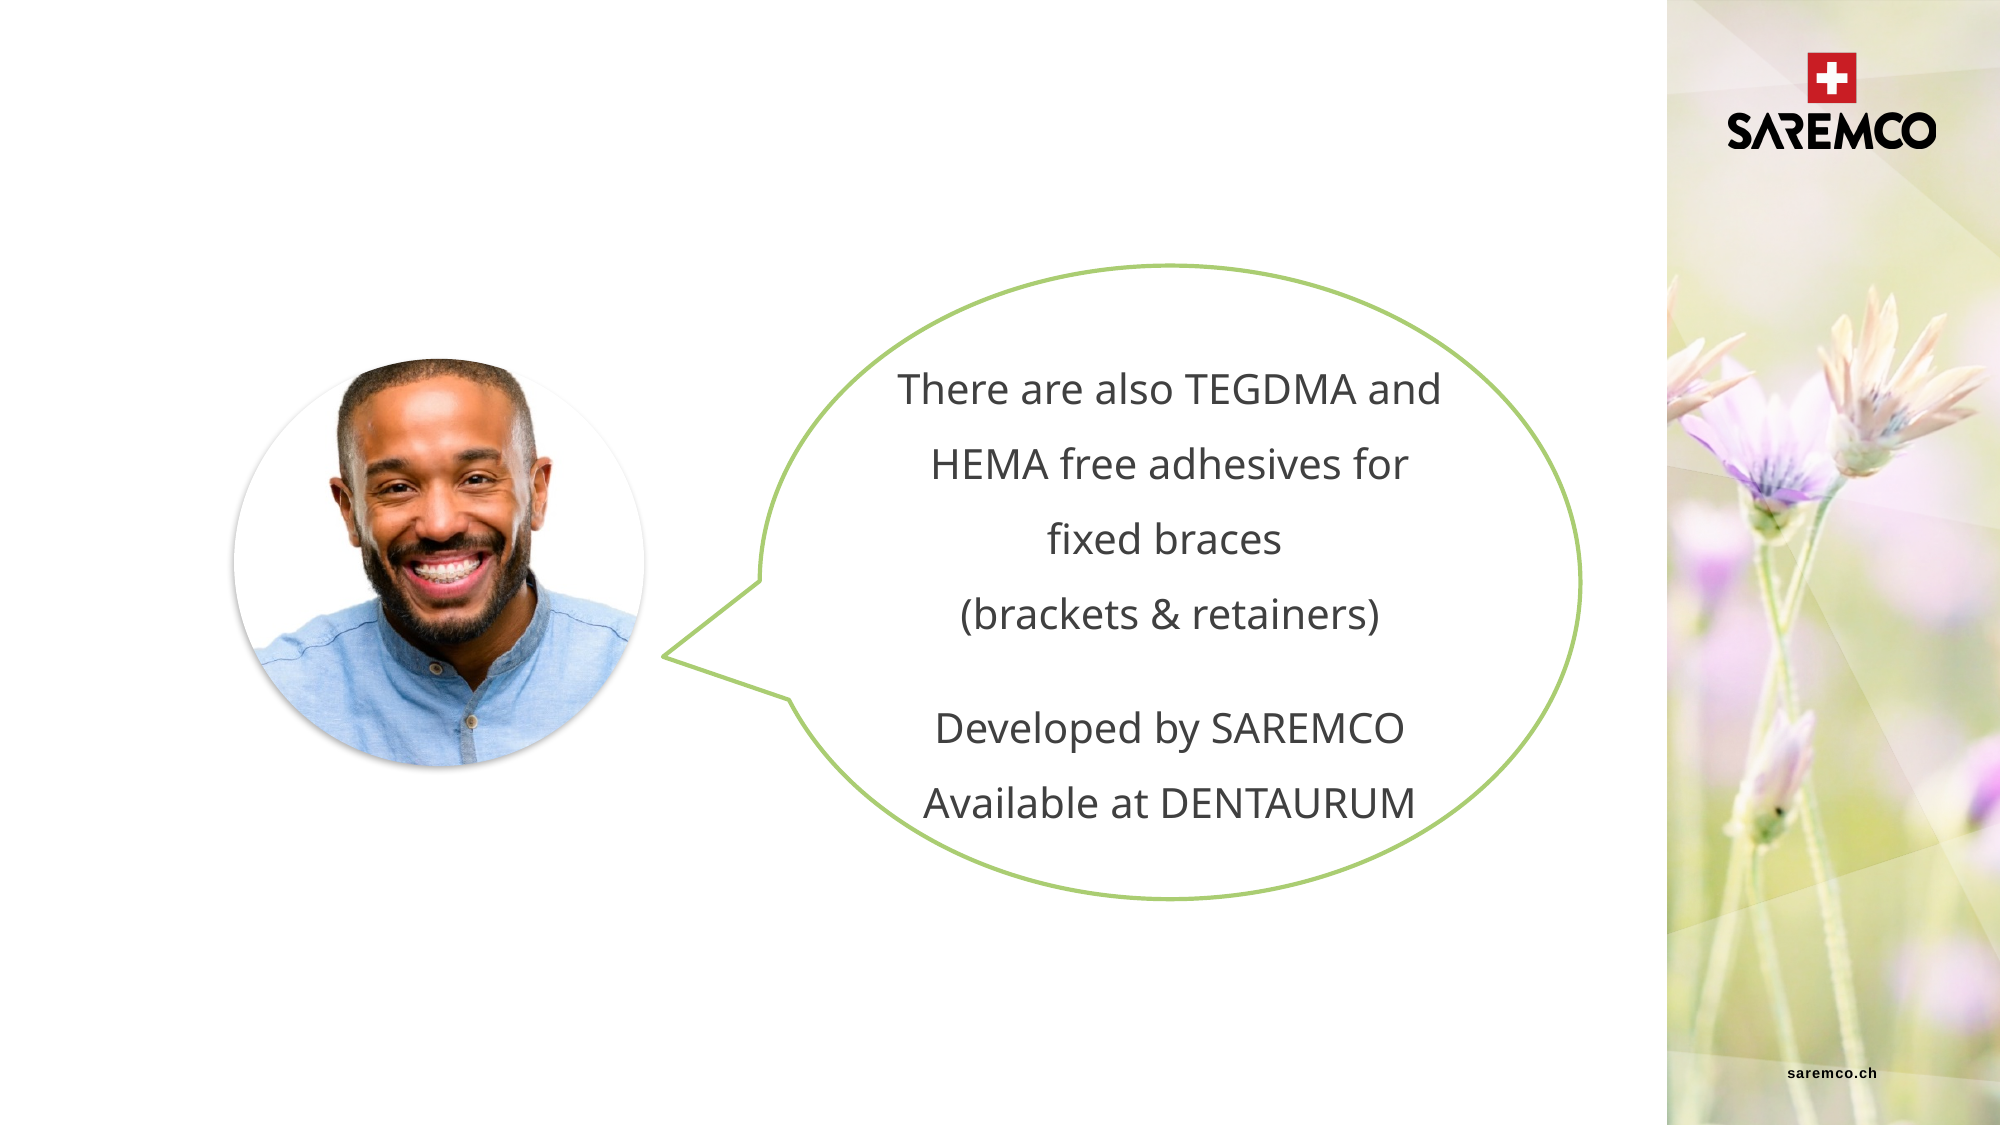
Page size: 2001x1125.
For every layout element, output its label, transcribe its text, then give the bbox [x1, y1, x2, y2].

text_box There are also TEGDMA and HEMA free adhesives for fixed braces (brackets & retainers) Developed by SAREMCO Available at DENTAURUM [660, 263, 1583, 902]
picture [233, 358, 645, 767]
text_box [1728, 52, 1936, 1089]
picture [1666, 0, 2000, 1125]
